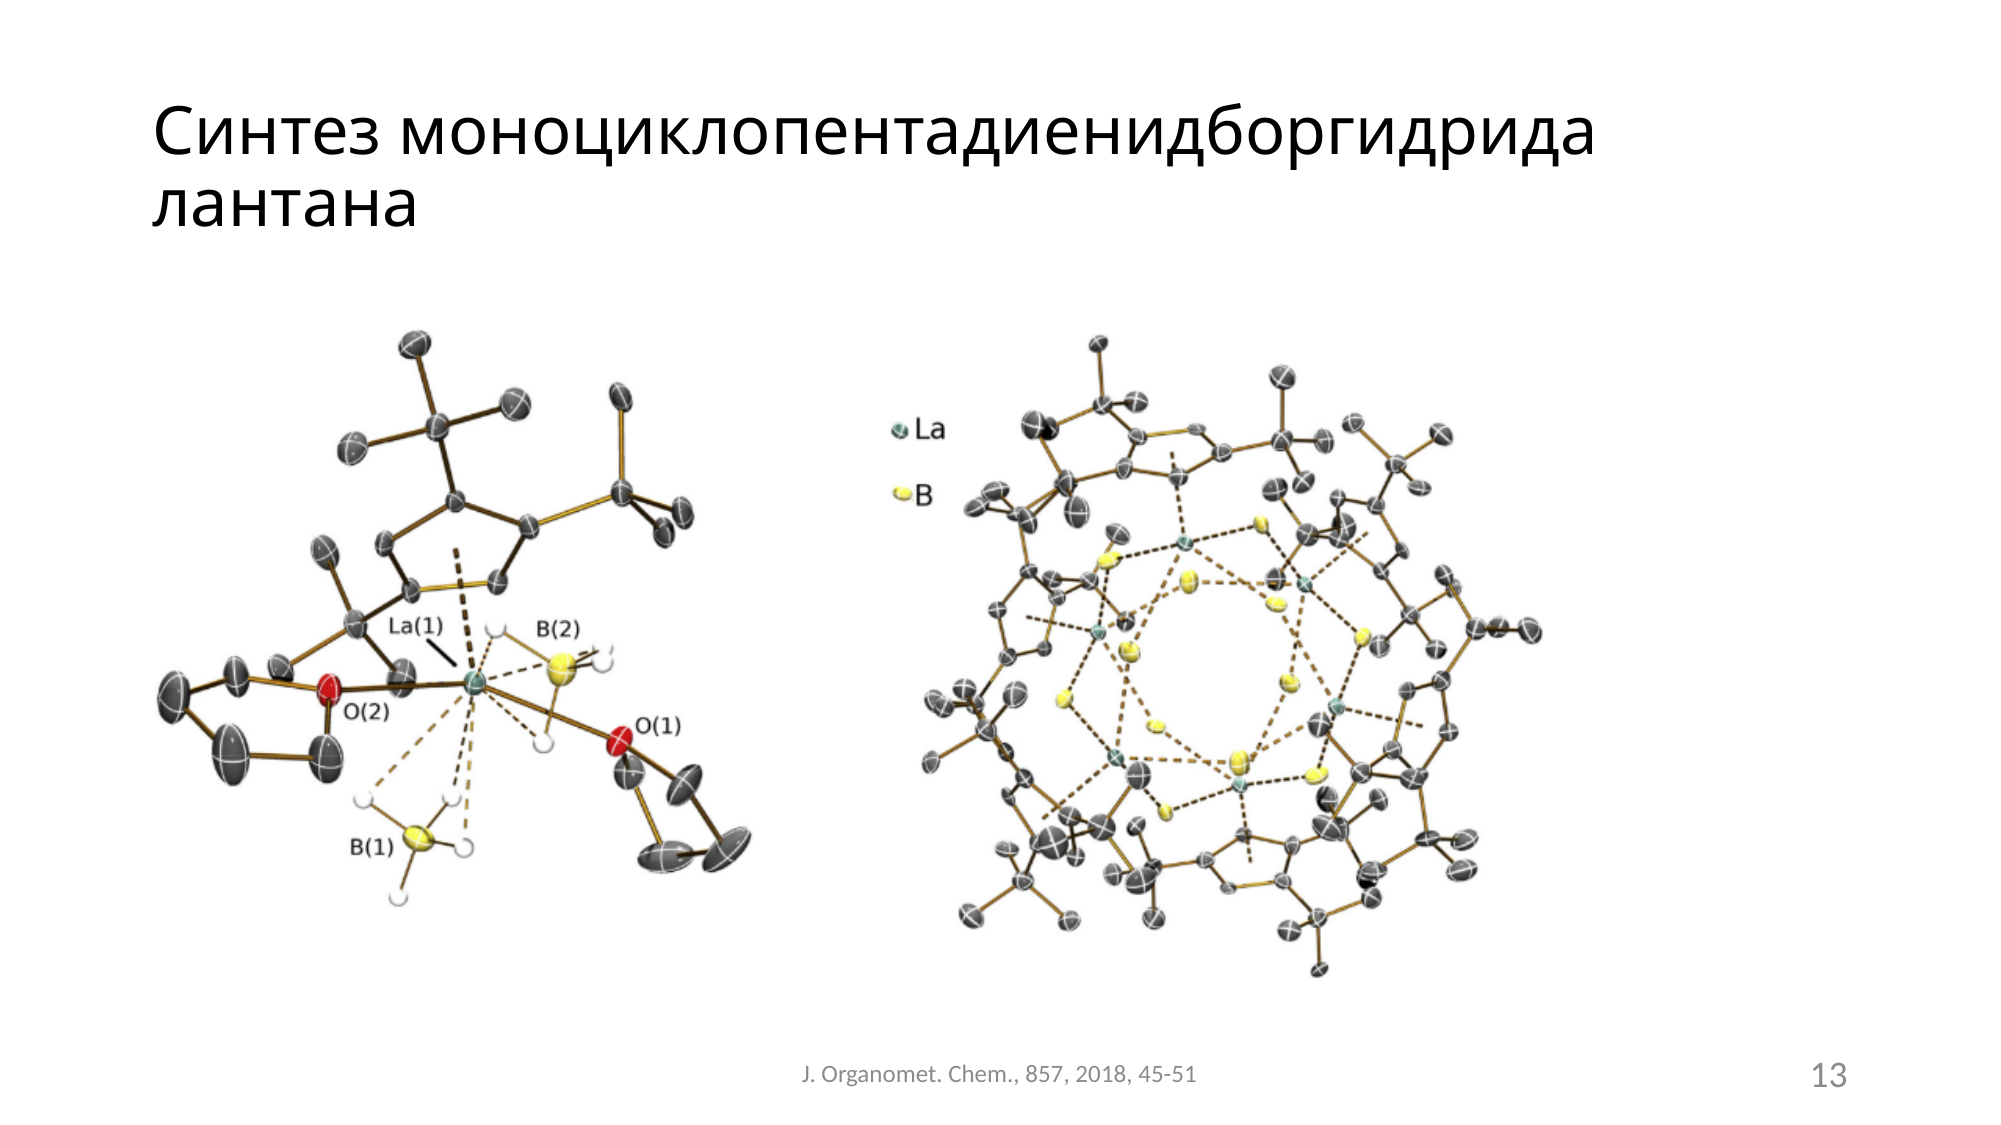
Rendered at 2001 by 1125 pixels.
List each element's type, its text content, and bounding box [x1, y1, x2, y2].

picture [137, 320, 768, 922]
footer J. Organomet. Chem., 857, 2018, 45-51 [662, 1042, 1338, 1103]
slide_number 13 [1412, 1042, 1863, 1103]
picture [870, 320, 1554, 989]
title Синтез моноциклопентадиенидборгидрида лантана [137, 59, 1863, 278]
